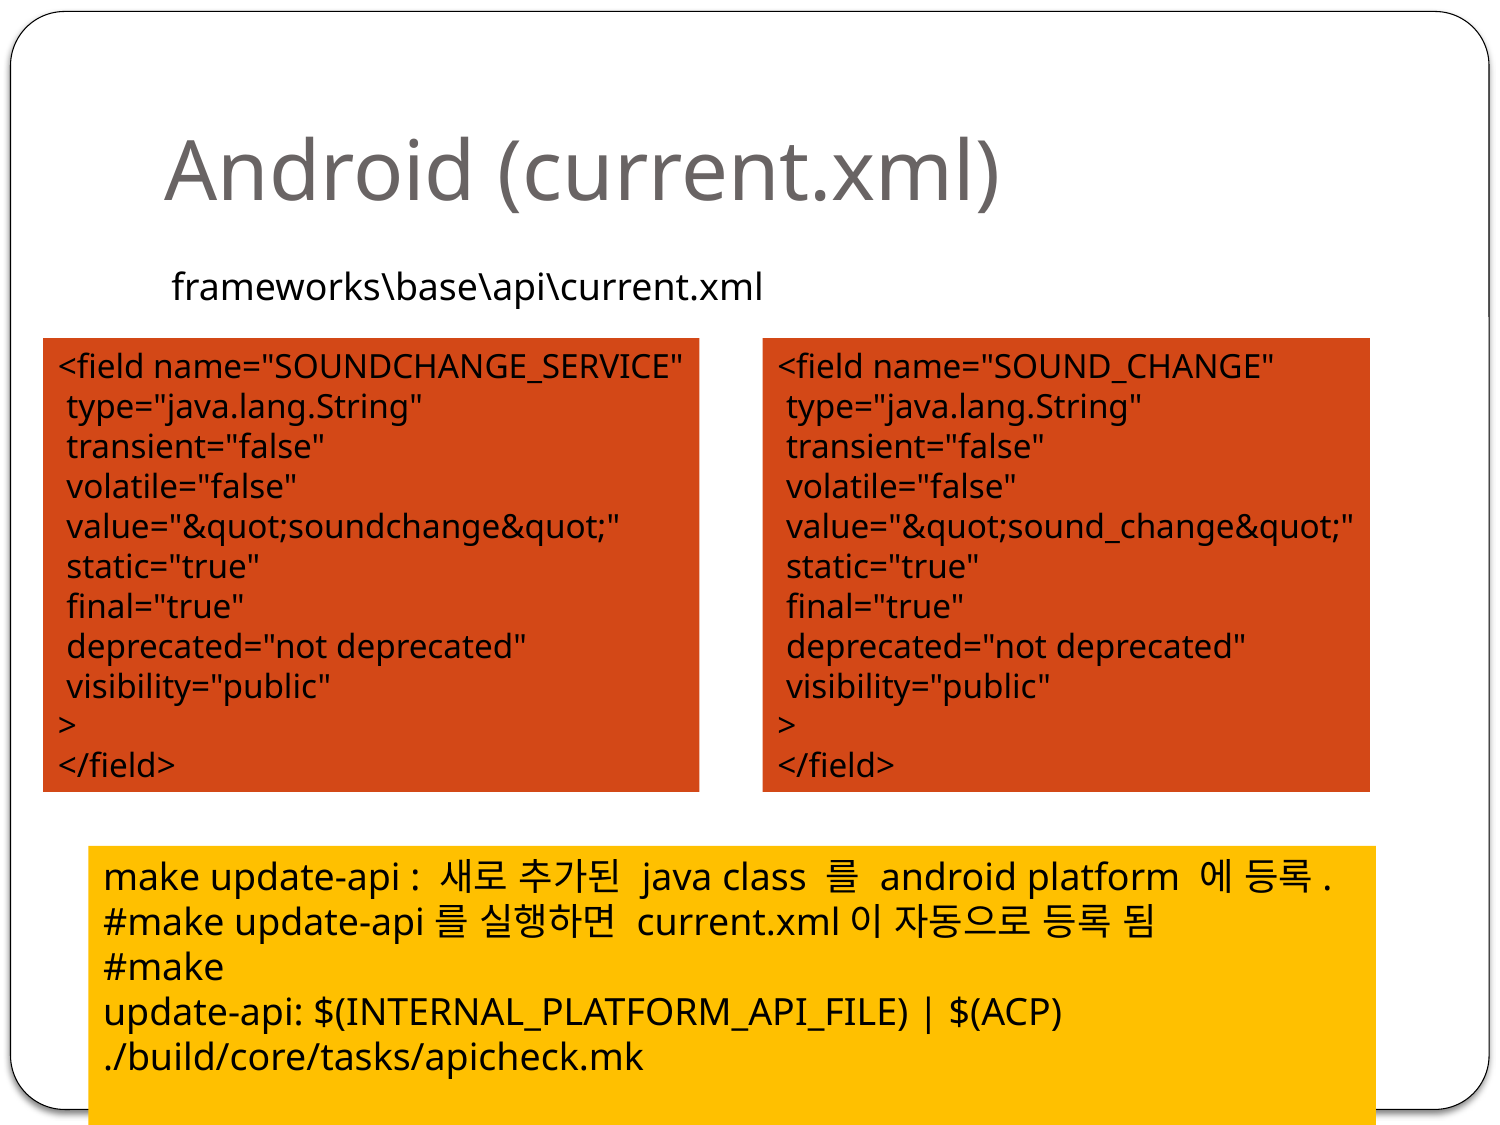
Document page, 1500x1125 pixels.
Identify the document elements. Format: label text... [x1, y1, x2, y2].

text_box <field name="SOUNDCHANGE_SERVICE" type="java.lang.String" transient="false" volatile="false" value="&quot;soundchange&quot;" static="true" final="true" deprecated="not deprecated" visibility="public" > </field> [43, 338, 700, 792]
text_box frameworks\base\api\current.xml [156, 255, 780, 315]
text_box <field name="SOUND_CHANGE" type="java.lang.String" transient="false" volatile="false" value="&quot;sound_change&quot;" static="true" final="true" deprecated="not deprecated" visibility="public" > </field> [762, 338, 1370, 792]
text_box make update-api : 새로 추가된 java class 를 android platform 에 등록. #make update-api를 실행하면 current.xml이 자동으로 등록 됨 #make update-api: $(INTERNAL_PLATFORM_API_FILE) | $(ACP) ./build/core/tasks/apicheck.mk [88, 845, 1376, 1125]
title Android (current.xml) [150, 45, 1425, 233]
